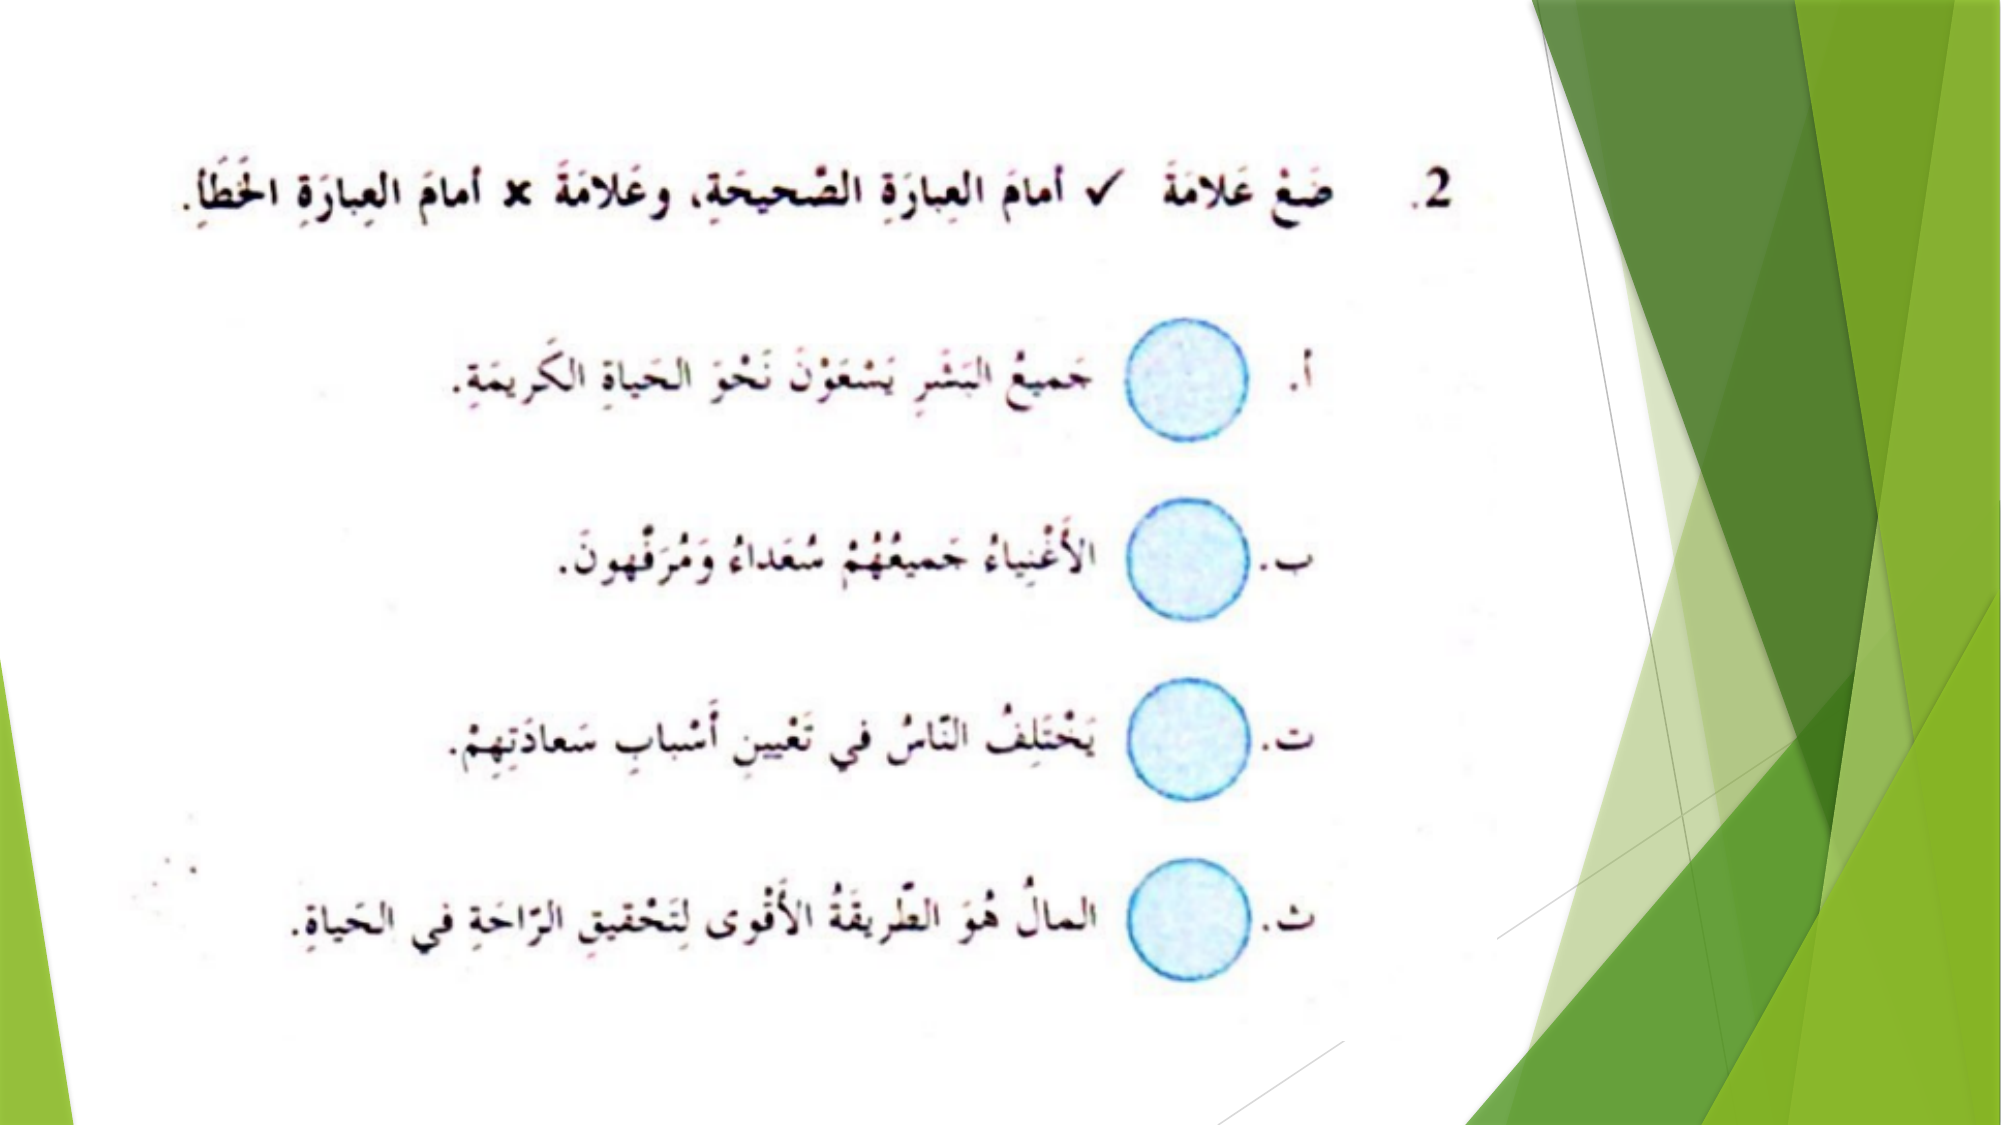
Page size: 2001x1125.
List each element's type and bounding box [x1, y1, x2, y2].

picture [118, 122, 1497, 1041]
